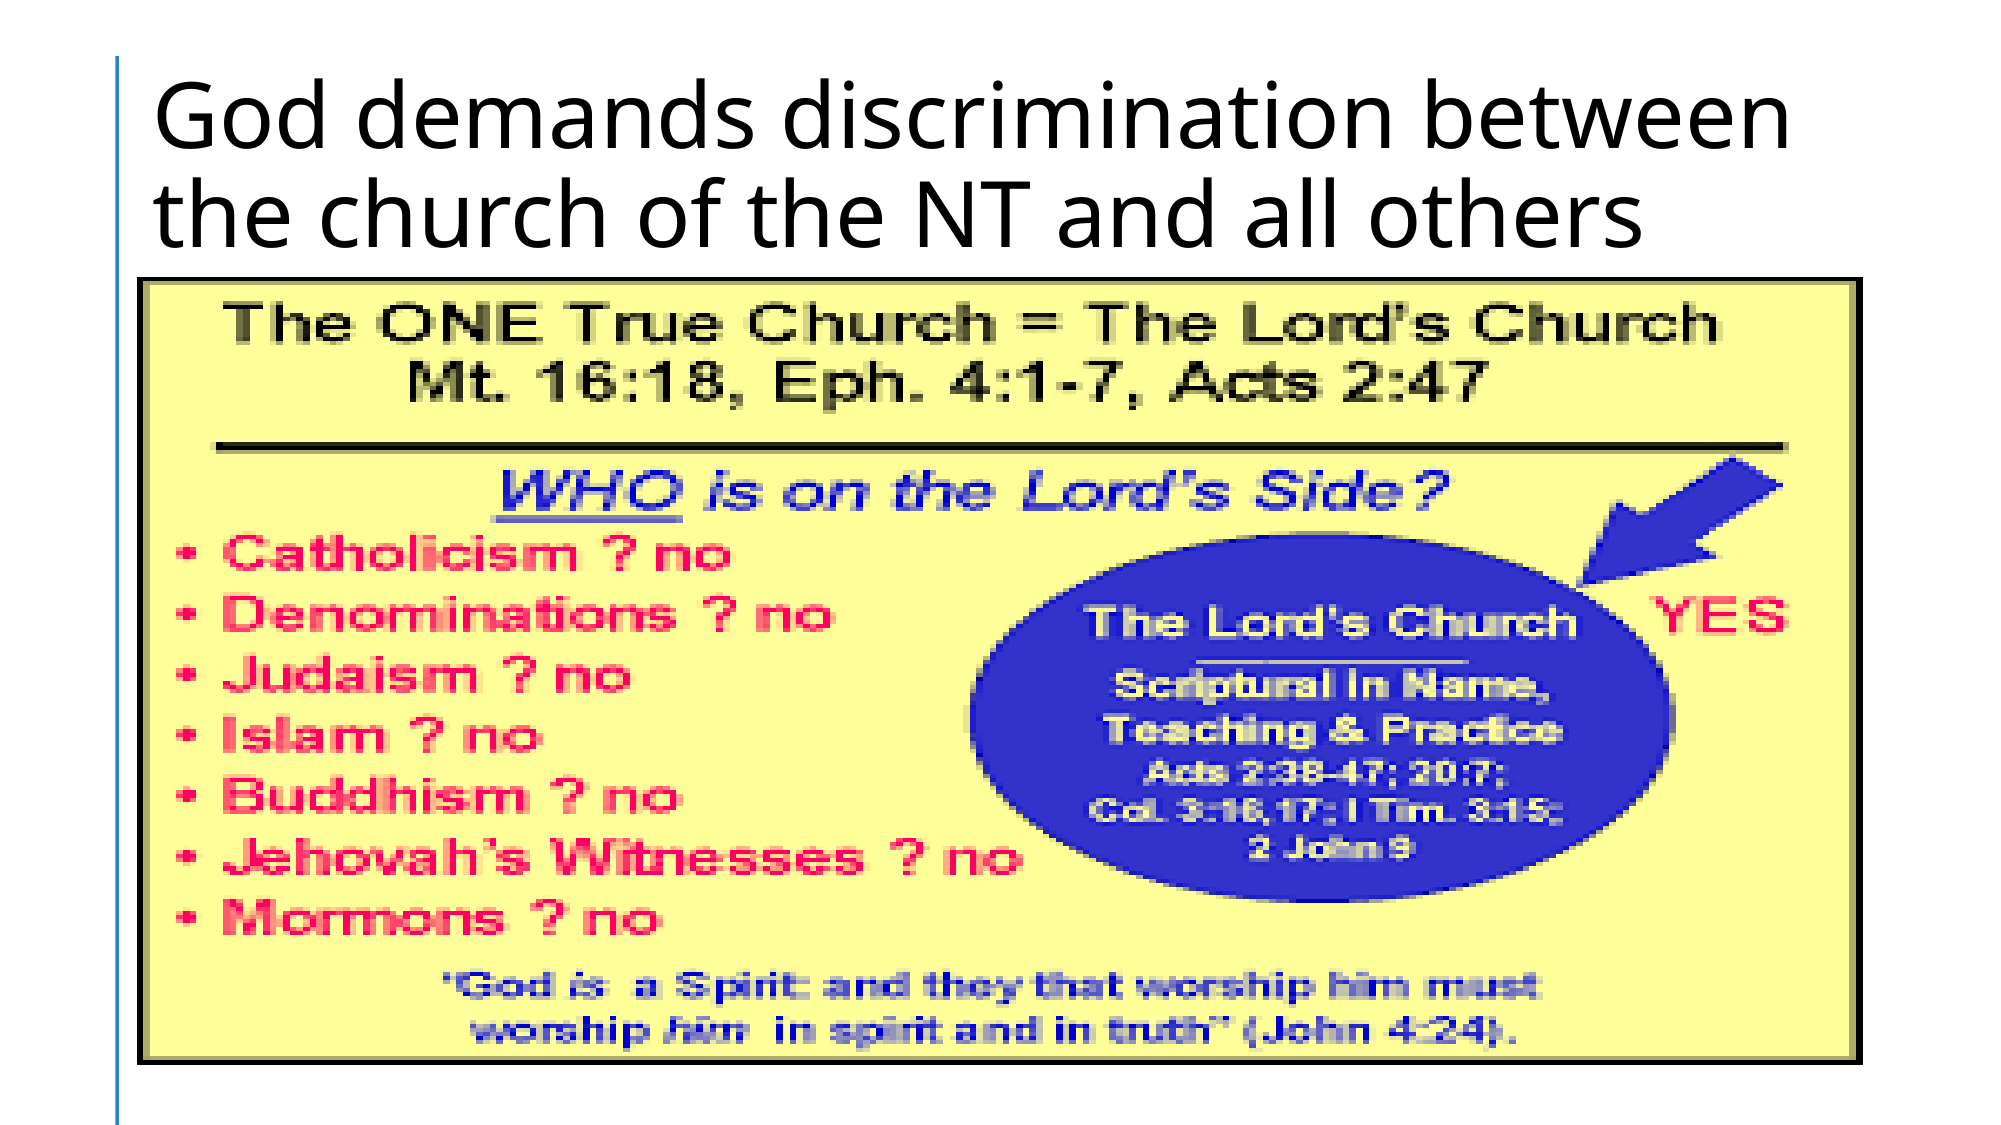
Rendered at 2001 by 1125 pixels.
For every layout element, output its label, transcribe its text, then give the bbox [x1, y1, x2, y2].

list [137, 277, 1863, 1066]
title God demands discrimination between the church of the NT and all others [137, 59, 1863, 277]
